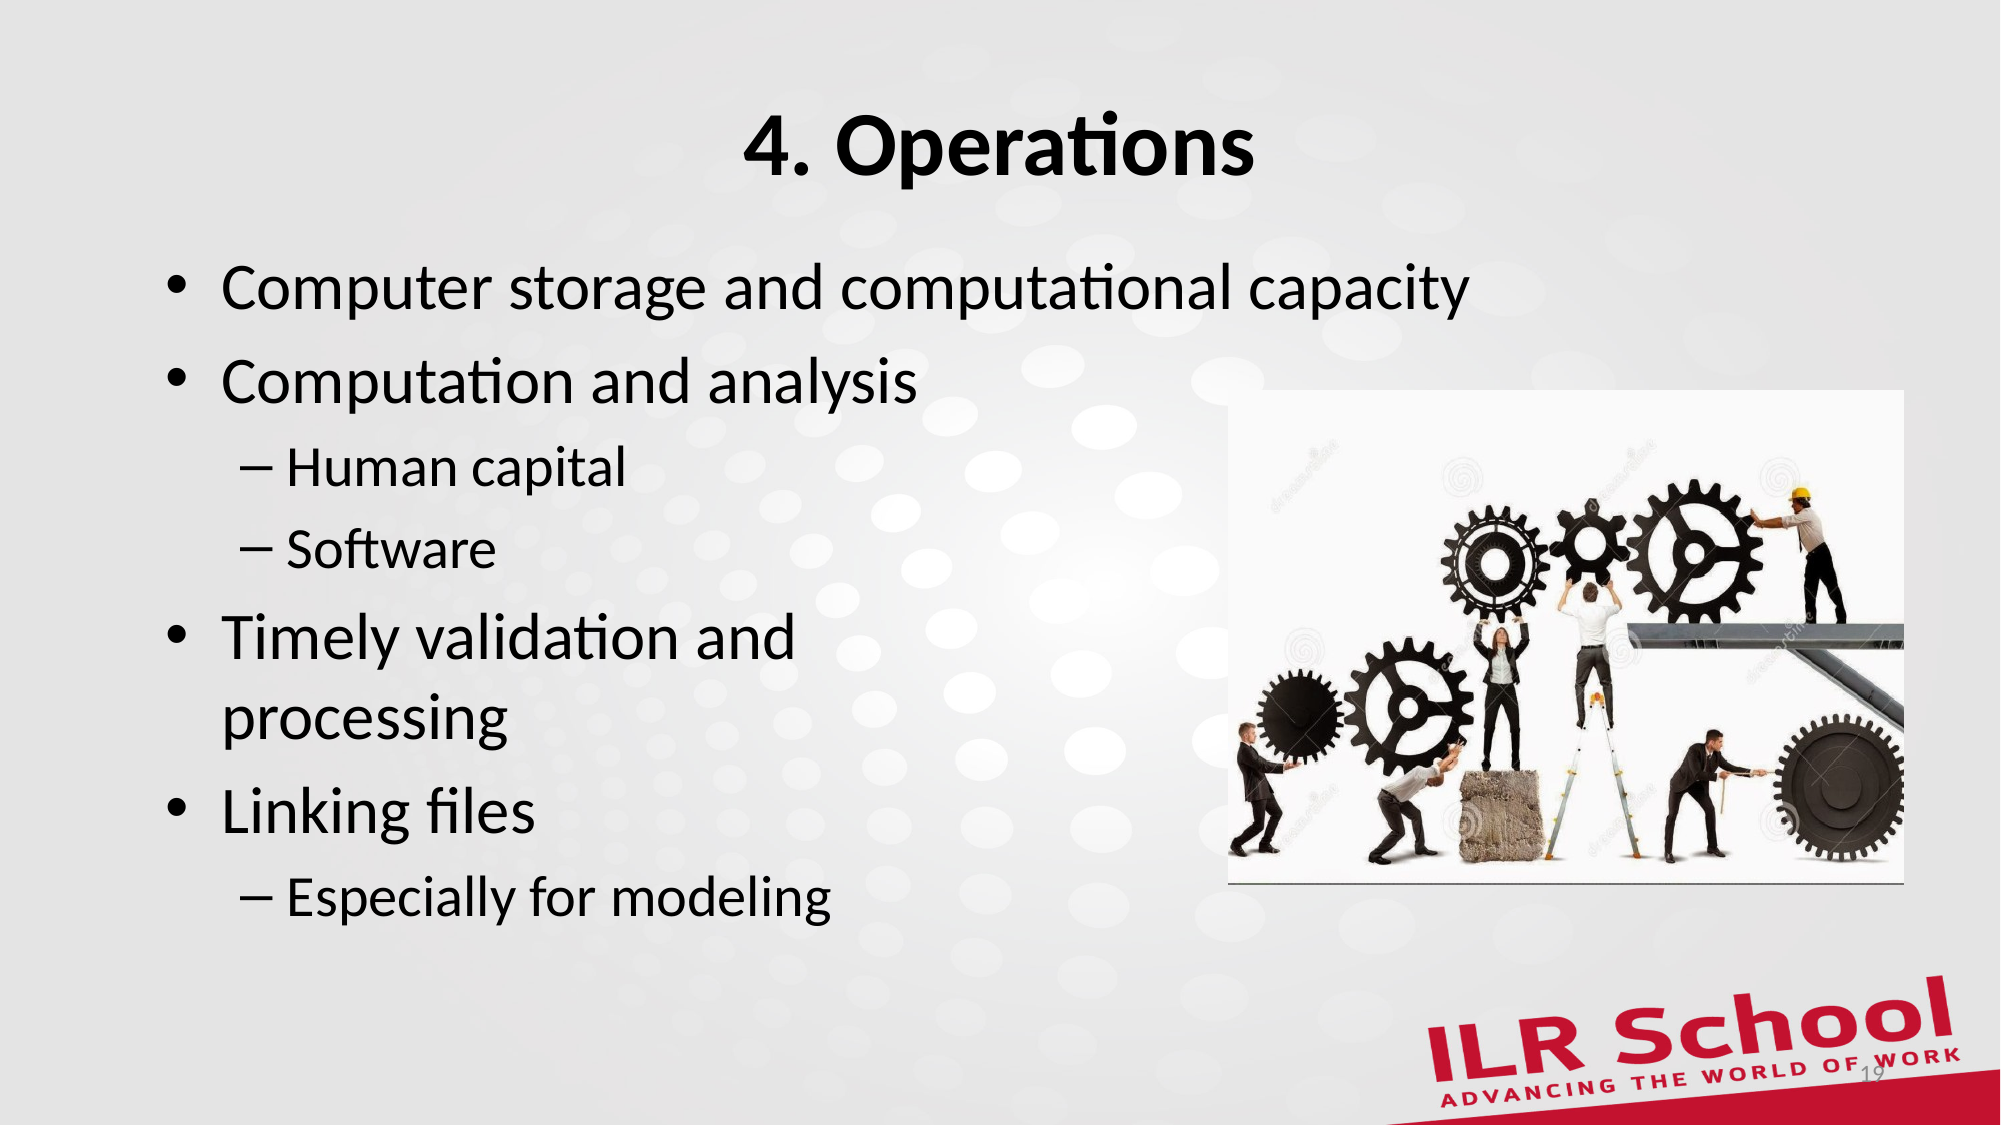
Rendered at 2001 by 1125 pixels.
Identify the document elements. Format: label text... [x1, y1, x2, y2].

picture [0, 0, 2001, 1125]
list Computer storage and computational capacity Computation and analysis Human capital Software Timely validation and processing Linking files Especially for modeling [150, 235, 1688, 1103]
title 4. Operations [99, 45, 1900, 233]
slide_number 19 [1433, 1042, 1900, 1103]
